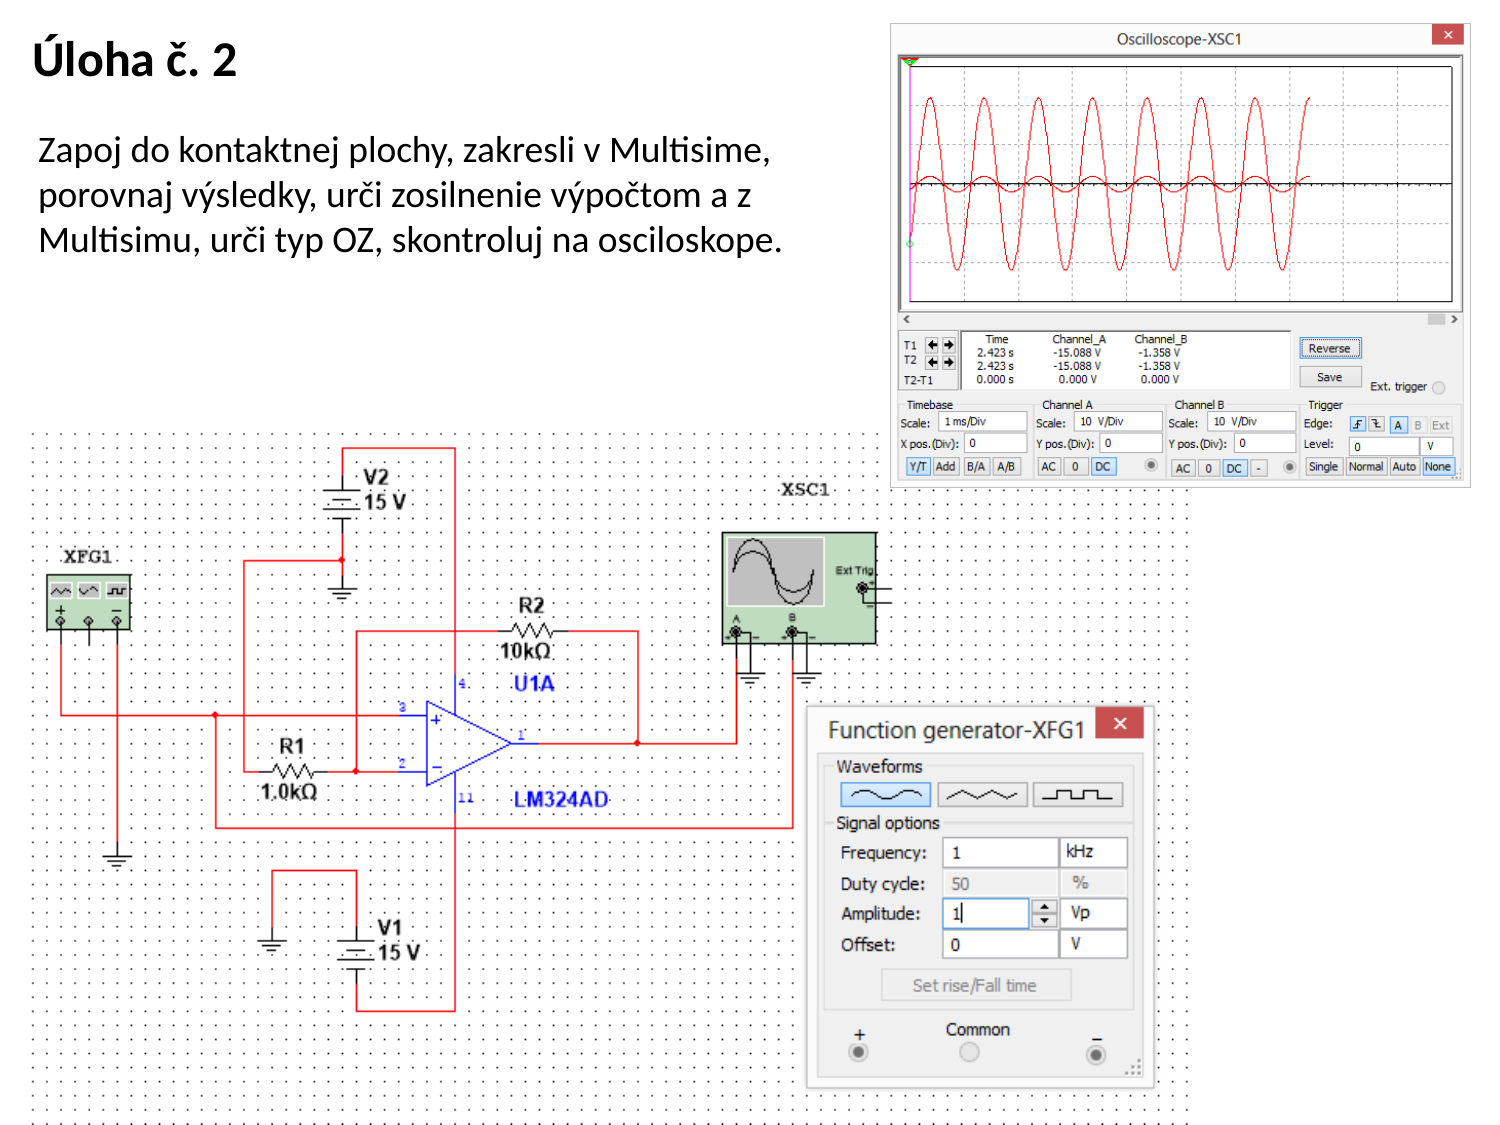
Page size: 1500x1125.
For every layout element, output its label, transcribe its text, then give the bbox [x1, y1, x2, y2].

picture [23, 23, 1471, 1125]
text_box Úloha č. 2 [17, 19, 1211, 94]
text_box Zapoj do kontaktnej plochy, zakresli v Multisime, porovnaj výsledky, urči zosilnenie výpočtom a z Multisimu, urči typ OZ, skontroluj na osciloskope. [23, 117, 856, 268]
